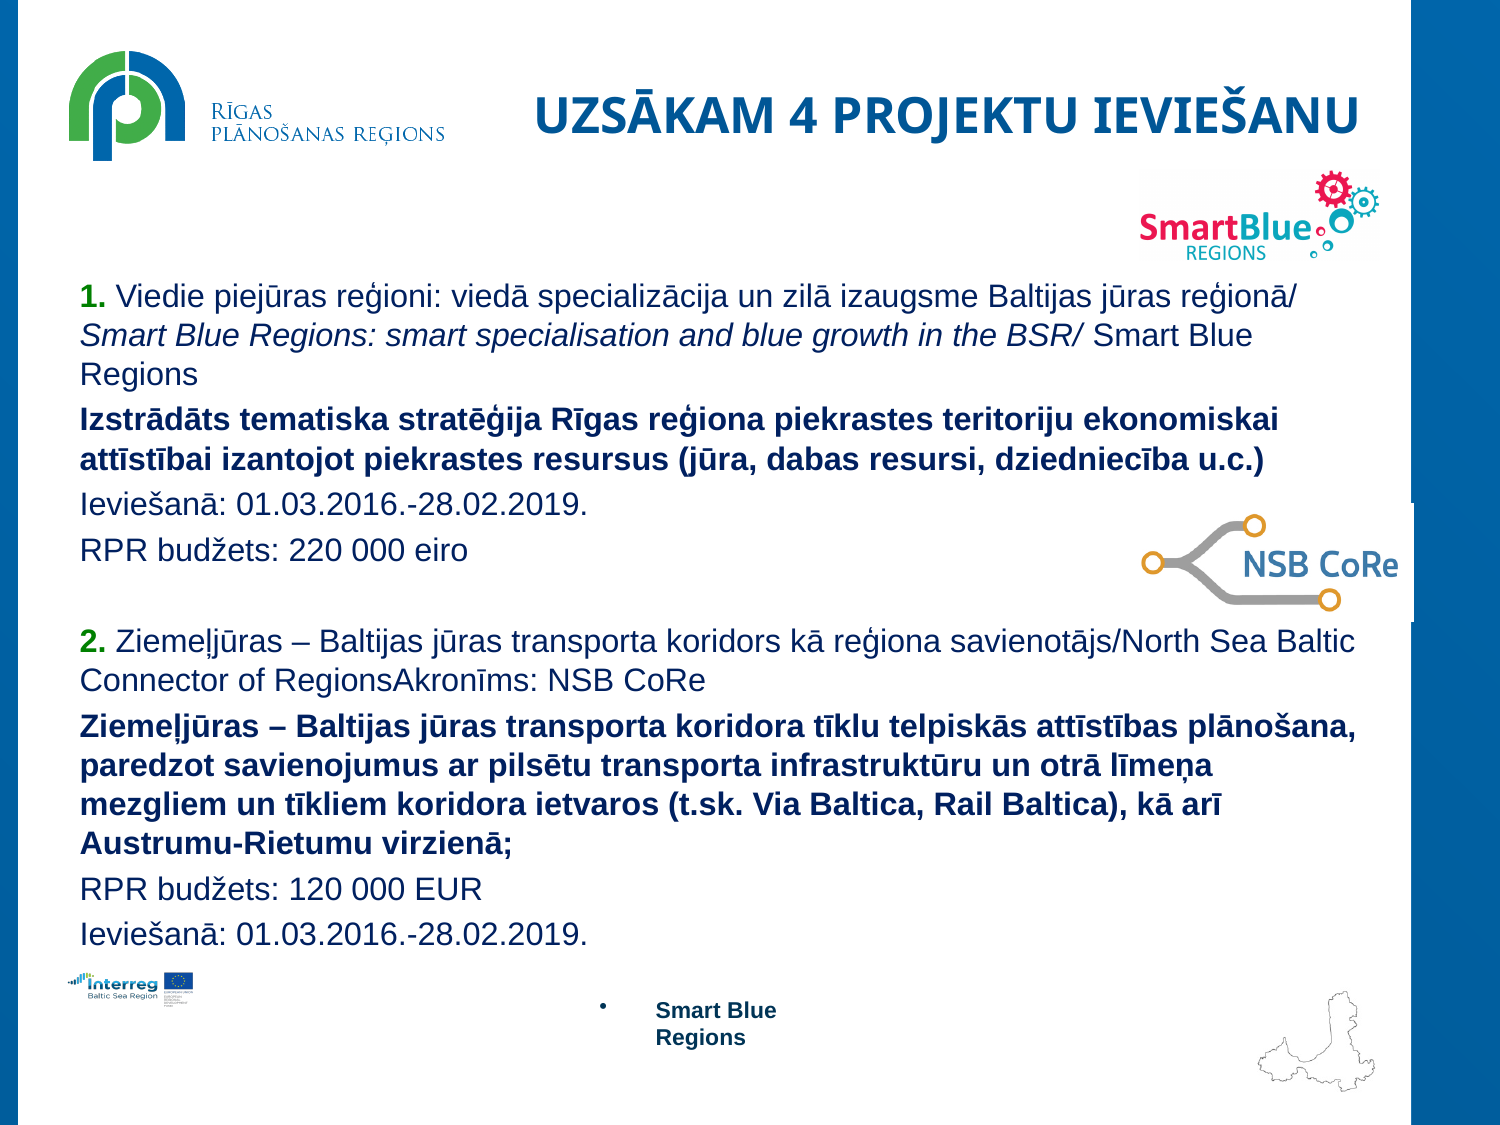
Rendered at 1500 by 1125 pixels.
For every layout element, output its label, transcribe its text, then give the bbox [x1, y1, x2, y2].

list 1. Viedie piejūras reģioni: viedā specializācija un zilā izaugsme Baltijas jūras reģionā/ Smart Blue Regions: smart specialisation and blue growth in the BSR/ Smart Blue Regions Izstrādāts tematiska stratēģija Rīgas reģiona piekrastes teritoriju ekonomiskai attīstībai izantojot piekrastes resursus (jūra, dabas resursi, dziedniecība u.c.) Ieviešanā: 01.03.2016.-28.02.2019. RPR budžets: 220 000 eiro 2. Ziemeļjūras – Baltijas jūras transporta koridors kā reģiona savienotājs/North Sea Baltic Connector of RegionsAkronīms: NSB CoRe Ziemeļjūras – Baltijas jūras transporta koridora tīklu telpiskās attīstības plānošana, paredzot savienojumus ar pilsētu transporta infrastruktūru un otrā līmeņa mezgliem un tīkliem koridora ietvaros (t.sk. Via Baltica, Rail Baltica), kā arī Austrumu-Rietumu virzienā; RPR budžets: 120 000 EUR Ieviešanā: 01.03.2016.-28.02.2019. [64, 267, 1376, 965]
title Uzsākam 4 projektu ieviešanu [478, 66, 1376, 161]
picture [0, 904, 272, 1073]
picture [1127, 503, 1414, 622]
list Smart Blue Regions [584, 987, 845, 1106]
picture [1257, 987, 1376, 1093]
picture [1139, 148, 1381, 282]
picture [49, 30, 463, 172]
